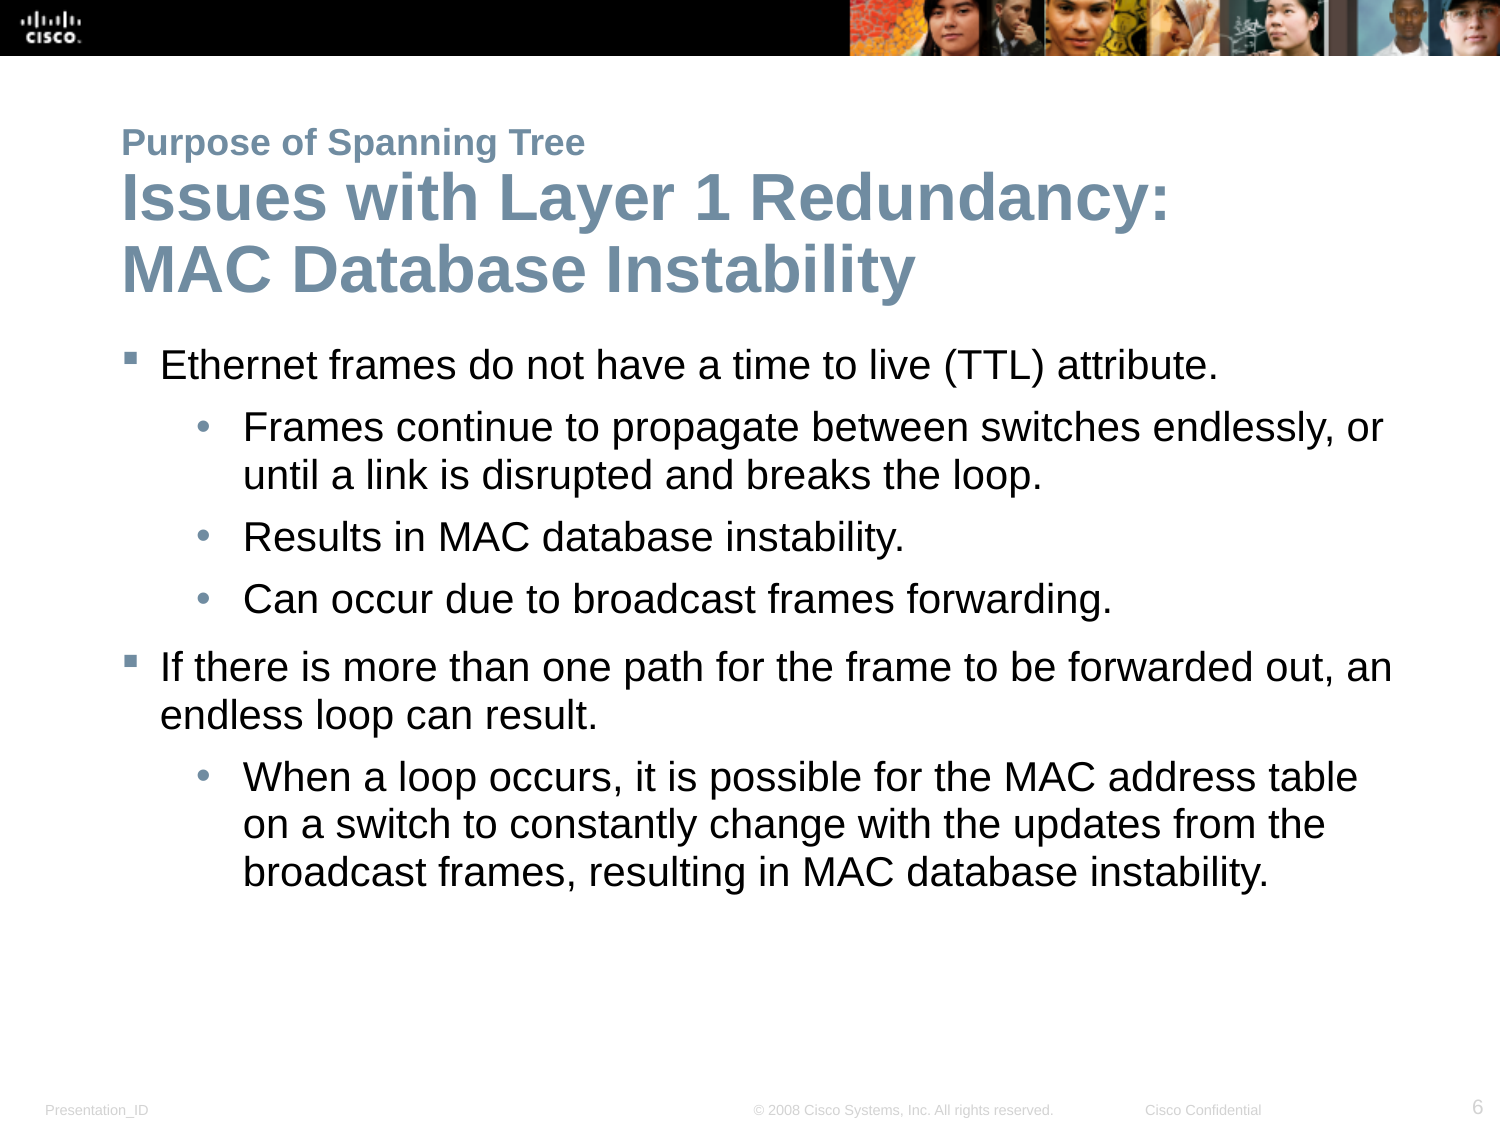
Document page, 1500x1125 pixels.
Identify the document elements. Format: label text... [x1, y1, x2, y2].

picture [0, 0, 1500, 56]
list Ethernet frames do not have a time to live (TTL) attribute. Frames continue to propagate between switches endlessly, or until a link is disrupted and breaks the loop. Results in MAC database instability. Can occur due to broadcast frames forwarding. If there is more than one path for the frame to be forwarded out, an endless loop can result. When a loop occurs, it is possible for the MAC address table on a switch to constantly change with the updates from the broadcast frames, resulting in MAC database instability. [107, 334, 1411, 965]
title Purpose of Spanning Tree Issues with Layer 1 Redundancy: MAC Database Instability [107, 175, 1444, 314]
